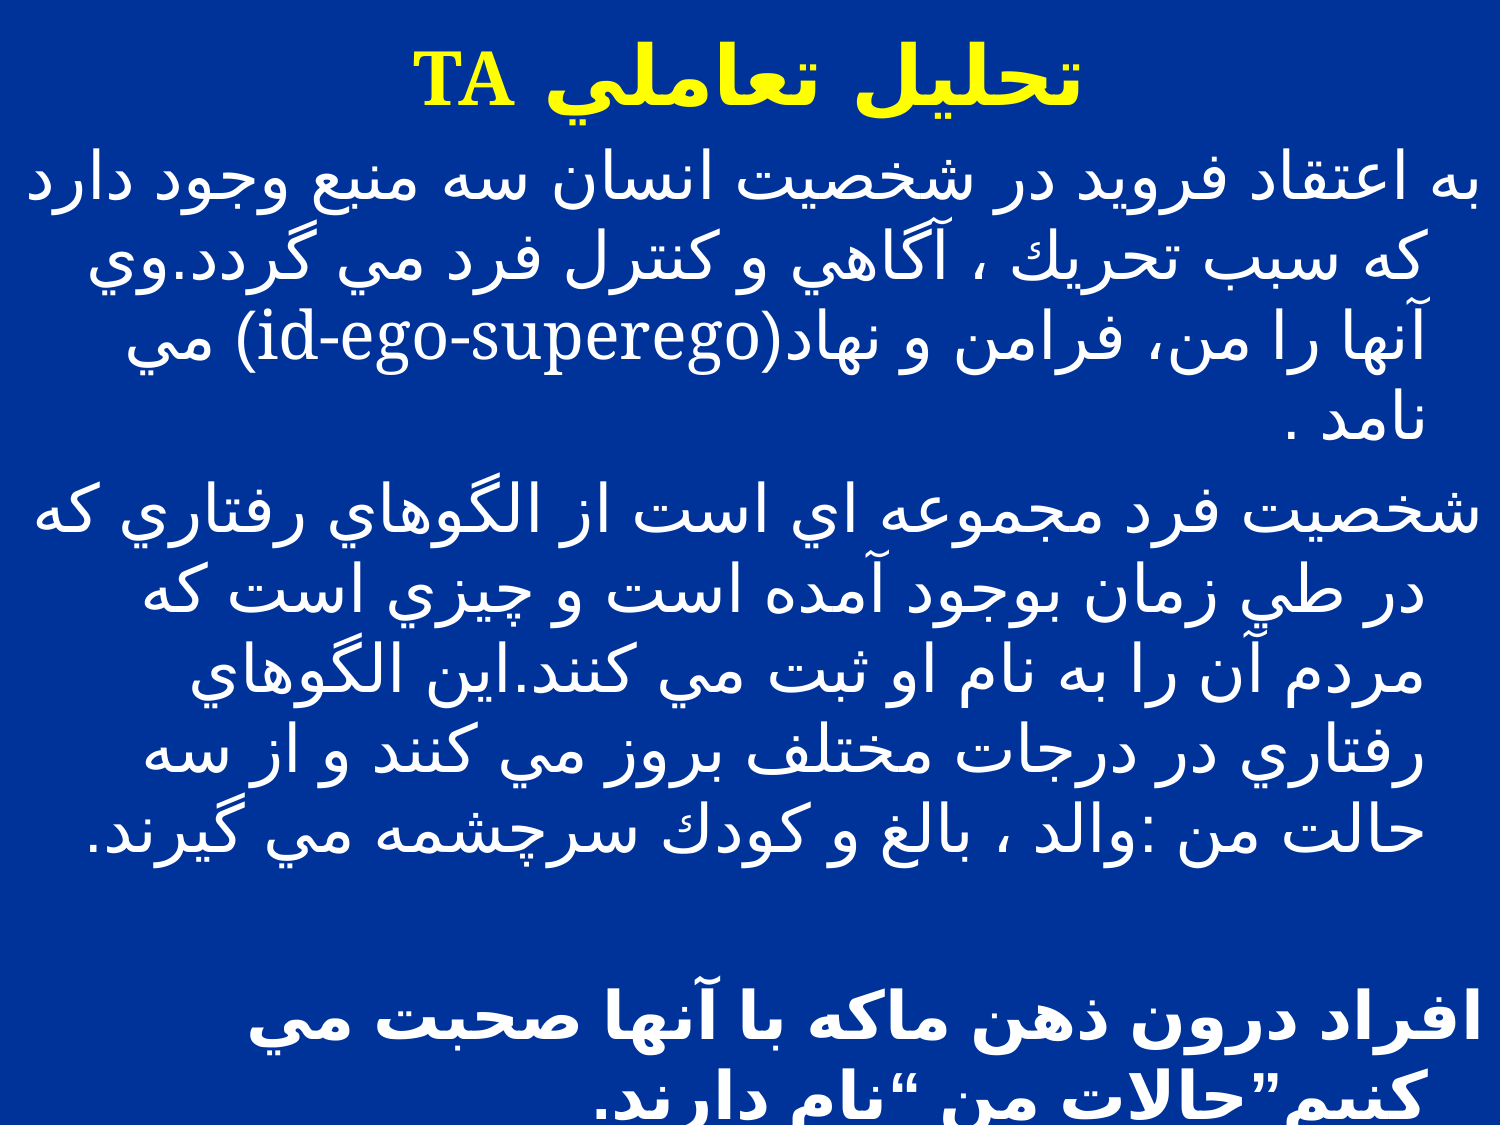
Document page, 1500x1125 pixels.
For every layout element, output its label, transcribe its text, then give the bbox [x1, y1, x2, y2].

list به اعتقاد فرويد در شخصيت انسان سه منبع وجود دارد كه سبب تحريك ، آگاهي و كنترل فرد مي گردد.وي آنها را من، فرامن و نهاد(id-ego-superego) مي نامد . شخصيت فرد مجموعه اي است از الگوهاي رفتاري كه در طي زمان بوجود آمده است و چيزي است كه مردم آن را به نام او ثبت مي كنند.اين الگوهاي رفتاري در درجات مختلف بروز مي كنند و از سه حالت من :والد ، بالغ و كودك سرچشمه مي گيرند. افراد درون ذهن ماكه با آنها صحبت مي كنيم”حالات من “نام دارند. [0, 125, 1500, 929]
title تحليل تعاملي TA [74, 0, 1426, 125]
